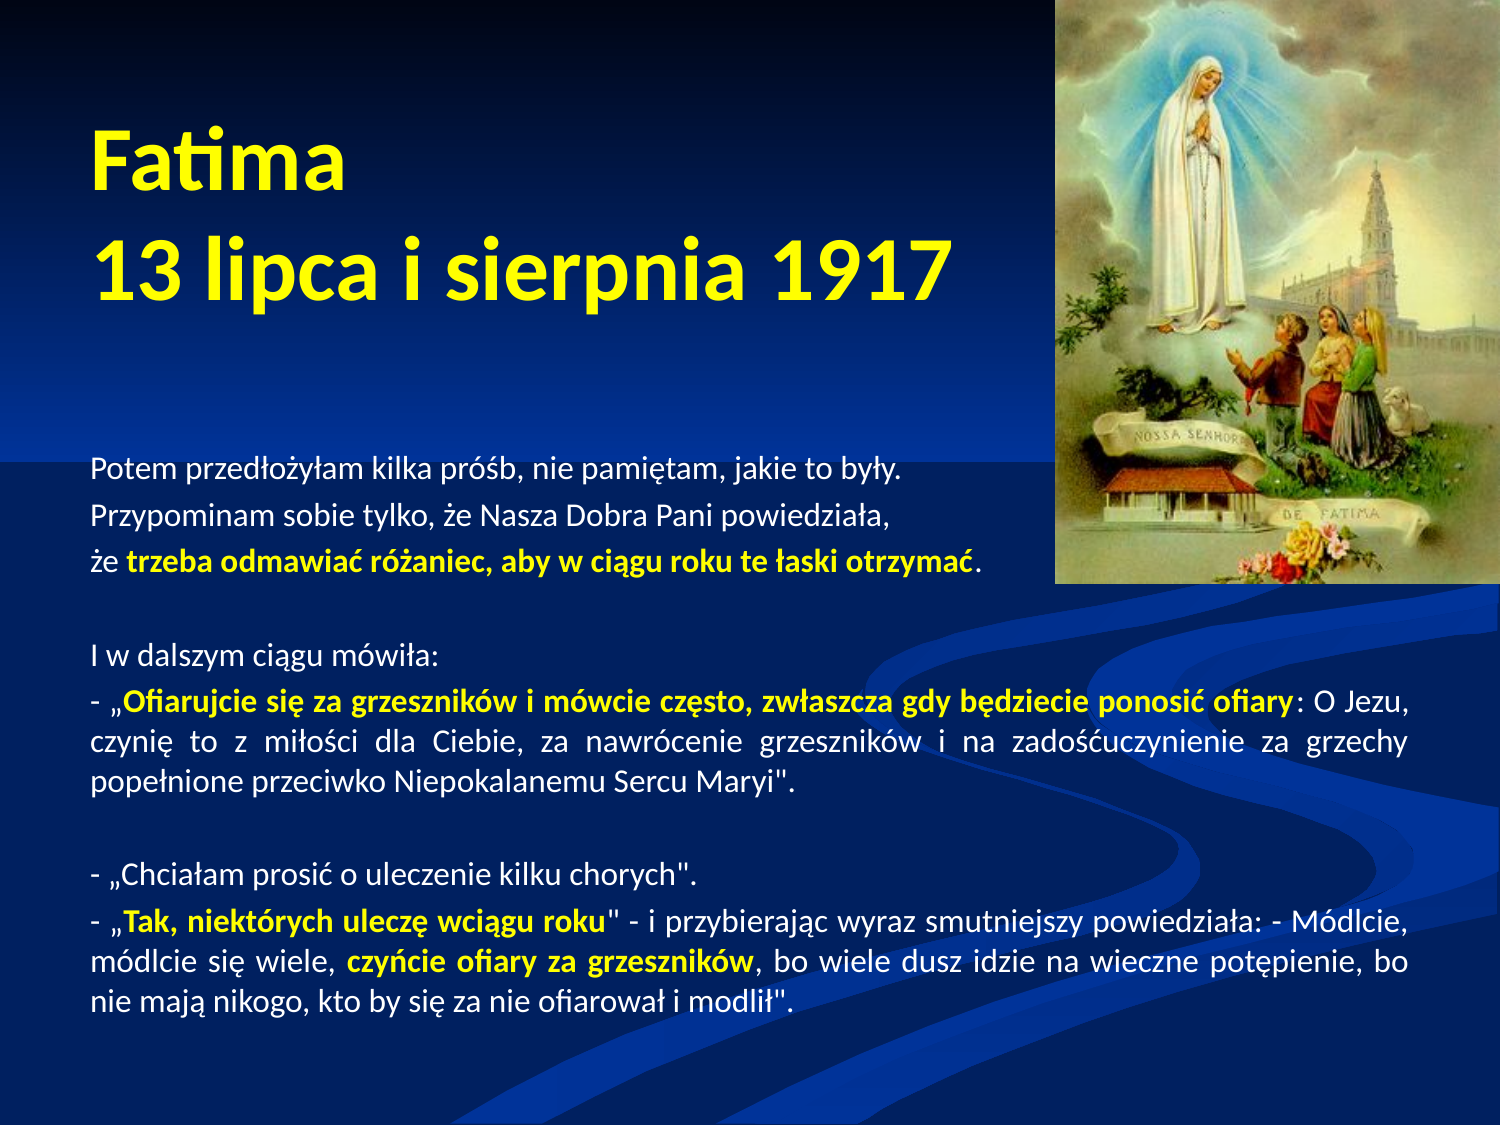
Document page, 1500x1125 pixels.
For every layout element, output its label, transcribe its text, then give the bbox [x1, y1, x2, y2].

picture [1054, 0, 1500, 584]
title Fatima 13 lipca i sierpnia 1917 [74, 114, 1049, 303]
list Potem przedłożyłam kilka próśb, nie pamiętam, jakie to były. Przypominam sobie tylko, że Nasza Dobra Pani powiedziała, że trzeba odmawiać różaniec, aby w ciągu roku te łaski otrzymać. I w dalszym ciągu mówiła: - „Ofiarujcie się za grzeszników i mówcie często, zwłaszcza gdy będziecie ponosić ofiary: O Jezu, czynię to z miłości dla Ciebie, za nawrócenie grzeszników i na zadośćuczynienie za grzechy popełnione przeciwko Niepokalanemu Sercu Maryi". - „Chciałam prosić o uleczenie kilku chorych". - „Tak, niektórych uleczę wciągu roku" - i przybierając wyraz smutniejszy powiedziała: - Módlcie, módlcie się wiele, czyńcie ofiary za grzeszników, bo wiele dusz idzie na wieczne potępienie, bo nie mają nikogo, kto by się za nie ofiarował i modlił". [74, 392, 1426, 1048]
